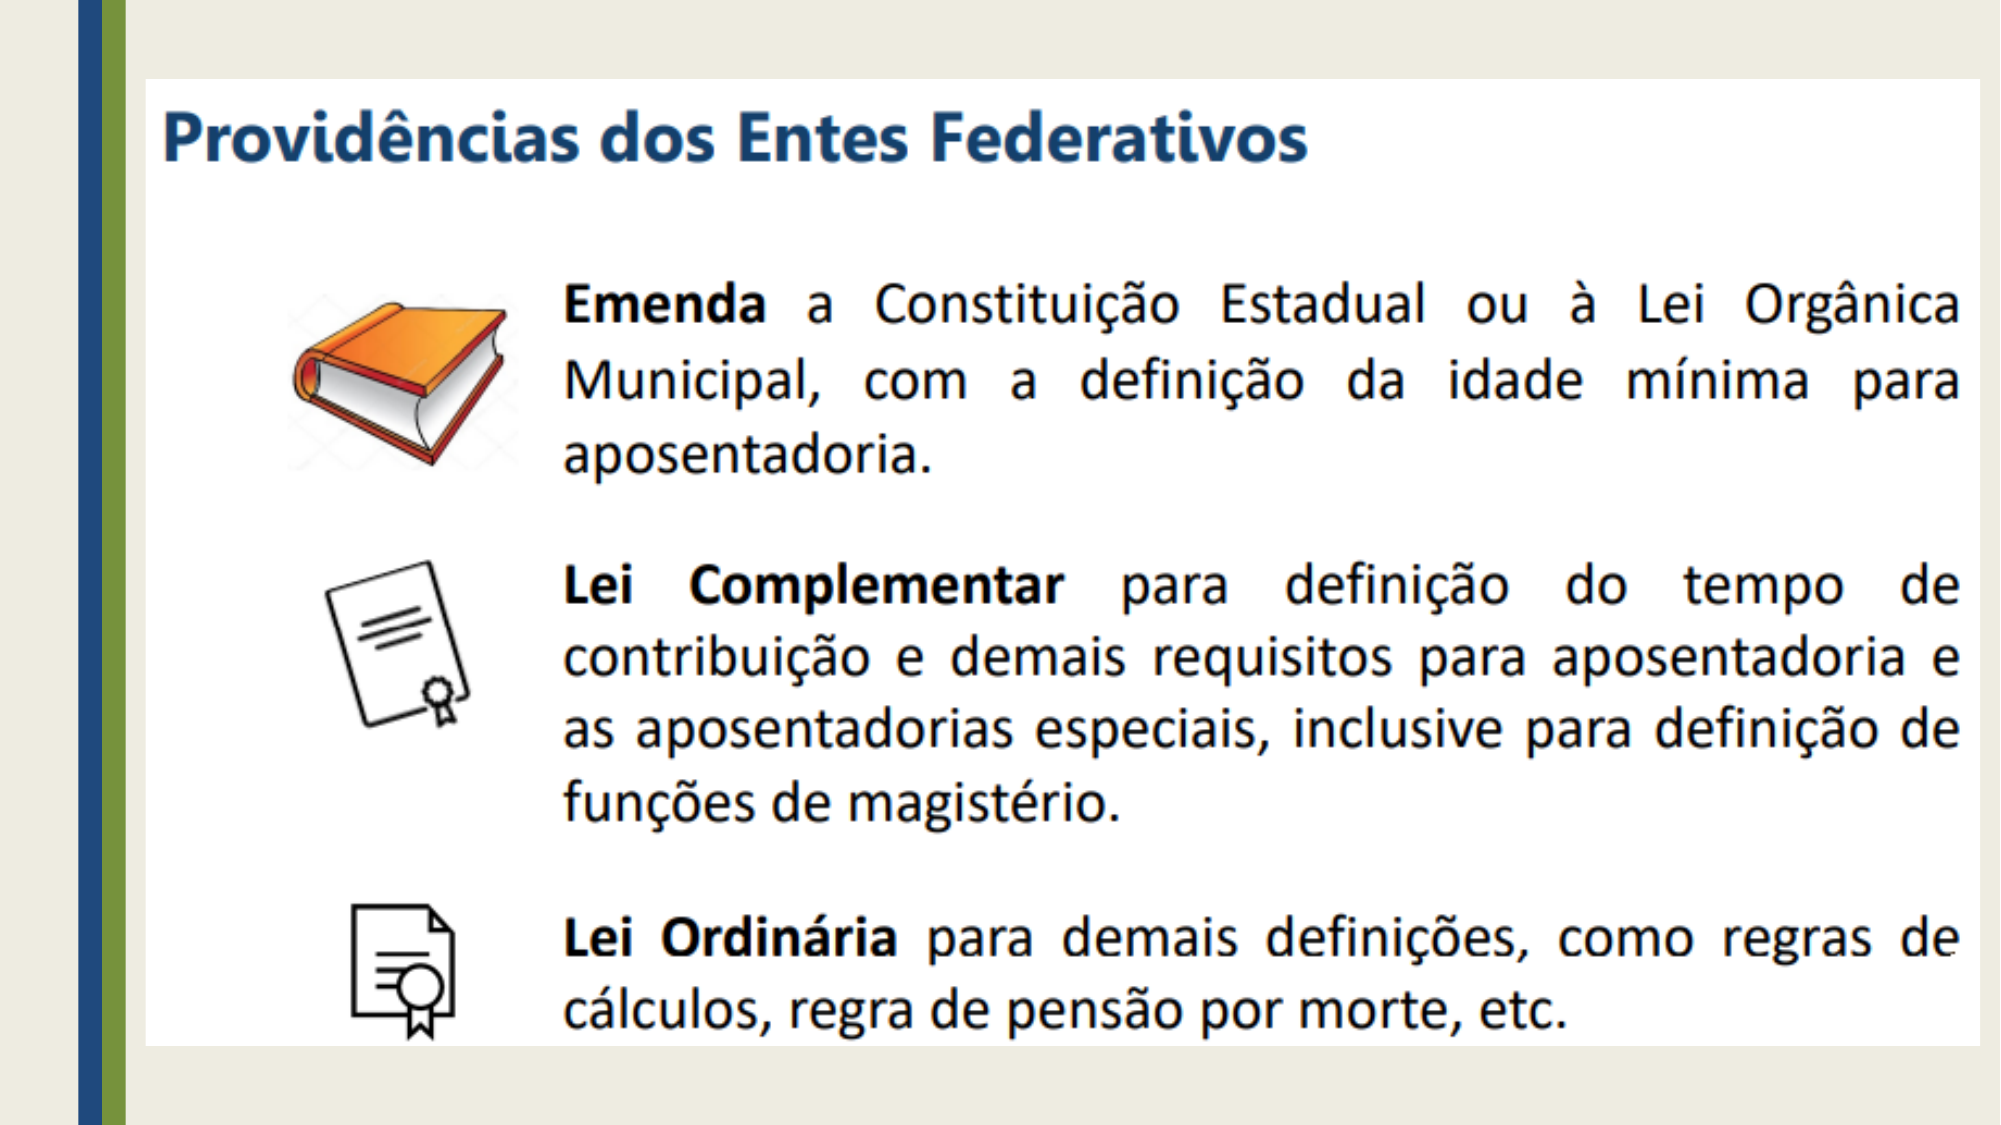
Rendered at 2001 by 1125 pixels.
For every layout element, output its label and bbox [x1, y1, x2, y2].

picture [145, 79, 1981, 1046]
